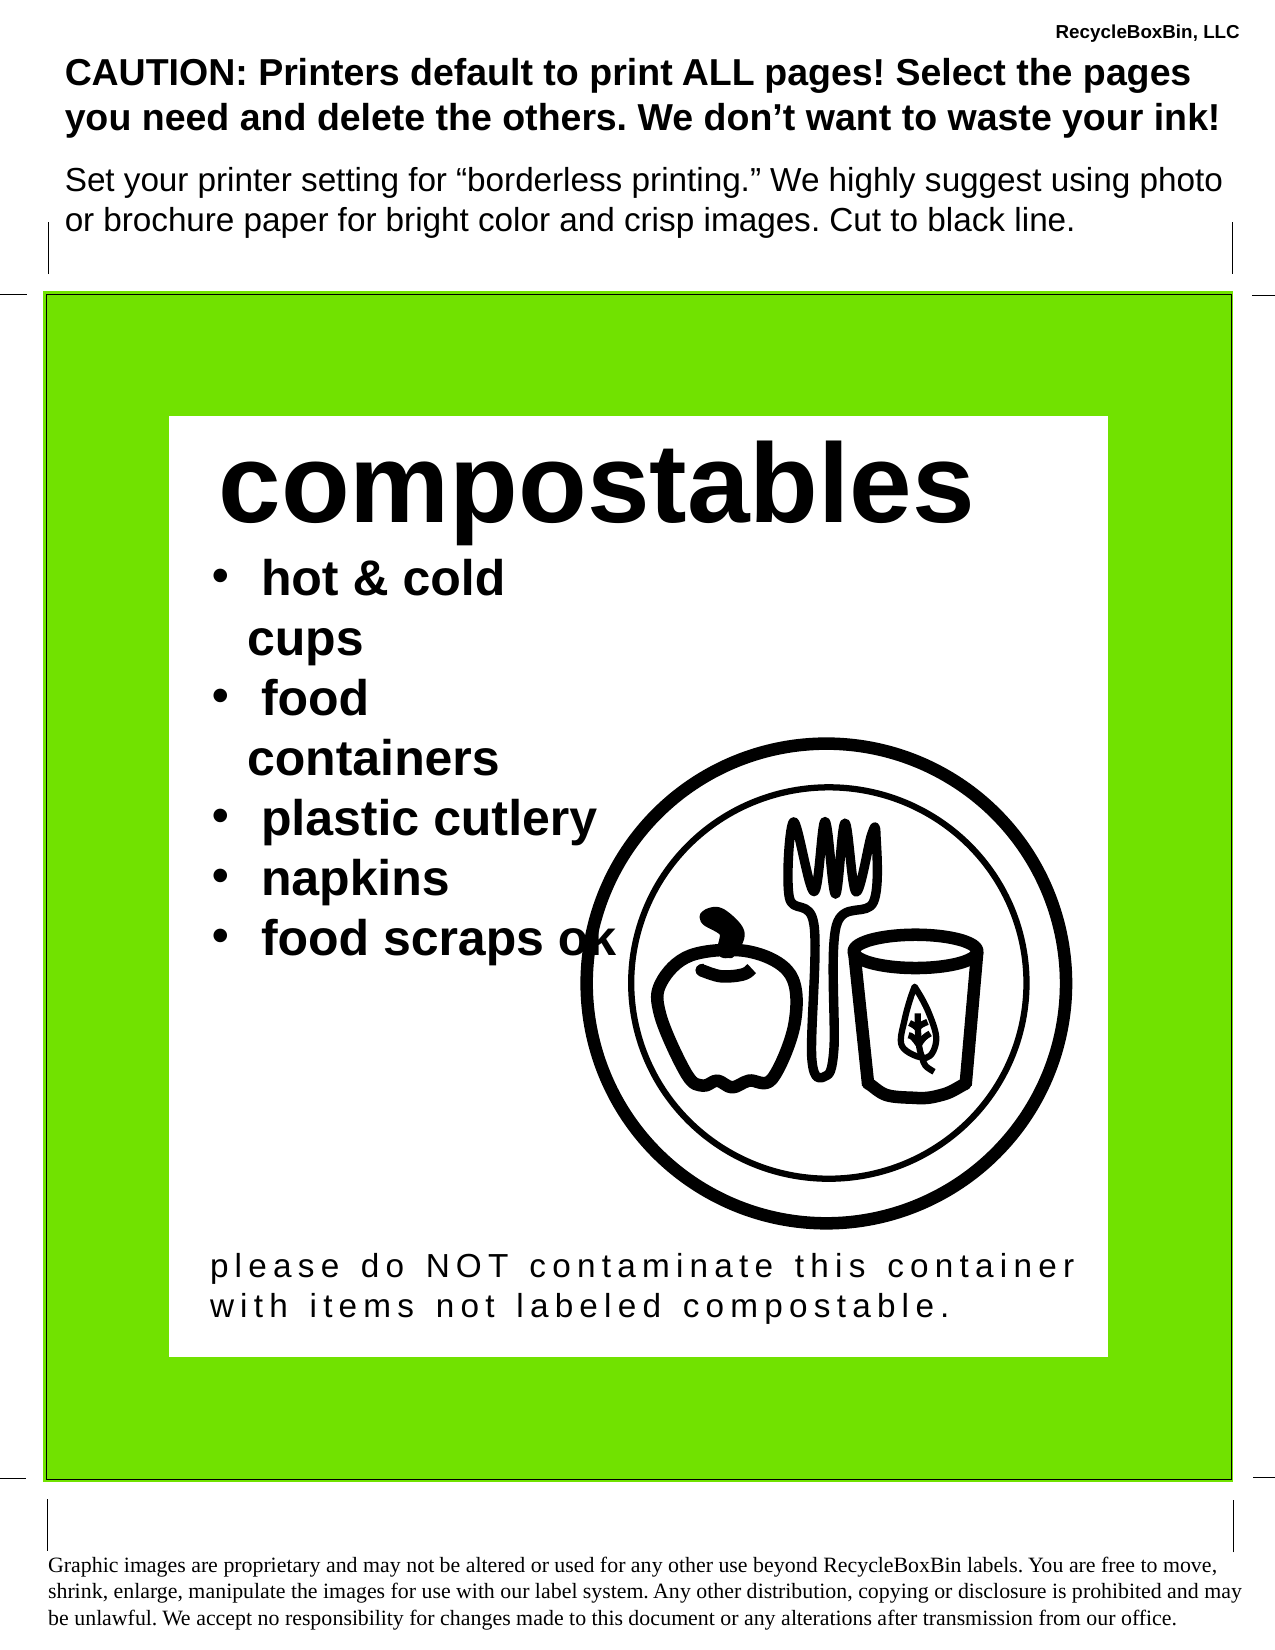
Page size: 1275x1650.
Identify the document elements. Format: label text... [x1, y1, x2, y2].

text_box Graphic images are proprietary and may not be altered or used for any other use beyond RecycleBoxBin labels. You are free to move, shrink, enlarge, manipulate the images for use with our label system. Any other distribution, copying or disclosure is prohibited and may be unlawful. We accept no responsibility for changes made to this document or any alterations after transmission from our office. [33, 1543, 1260, 1637]
text_box [45, 294, 1232, 1480]
text_box CAUTION: Printers default to print ALL pages! Select the pages you need and delete the others. We don’t want to waste your ink! Set your printer setting for “borderless printing.” We highly suggest using photo or brochure paper for bright color and crisp images. Cut to black line. [50, 40, 1241, 246]
title RecycleBoxBin, LLC [1022, 1, 1274, 61]
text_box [586, 743, 1067, 1224]
